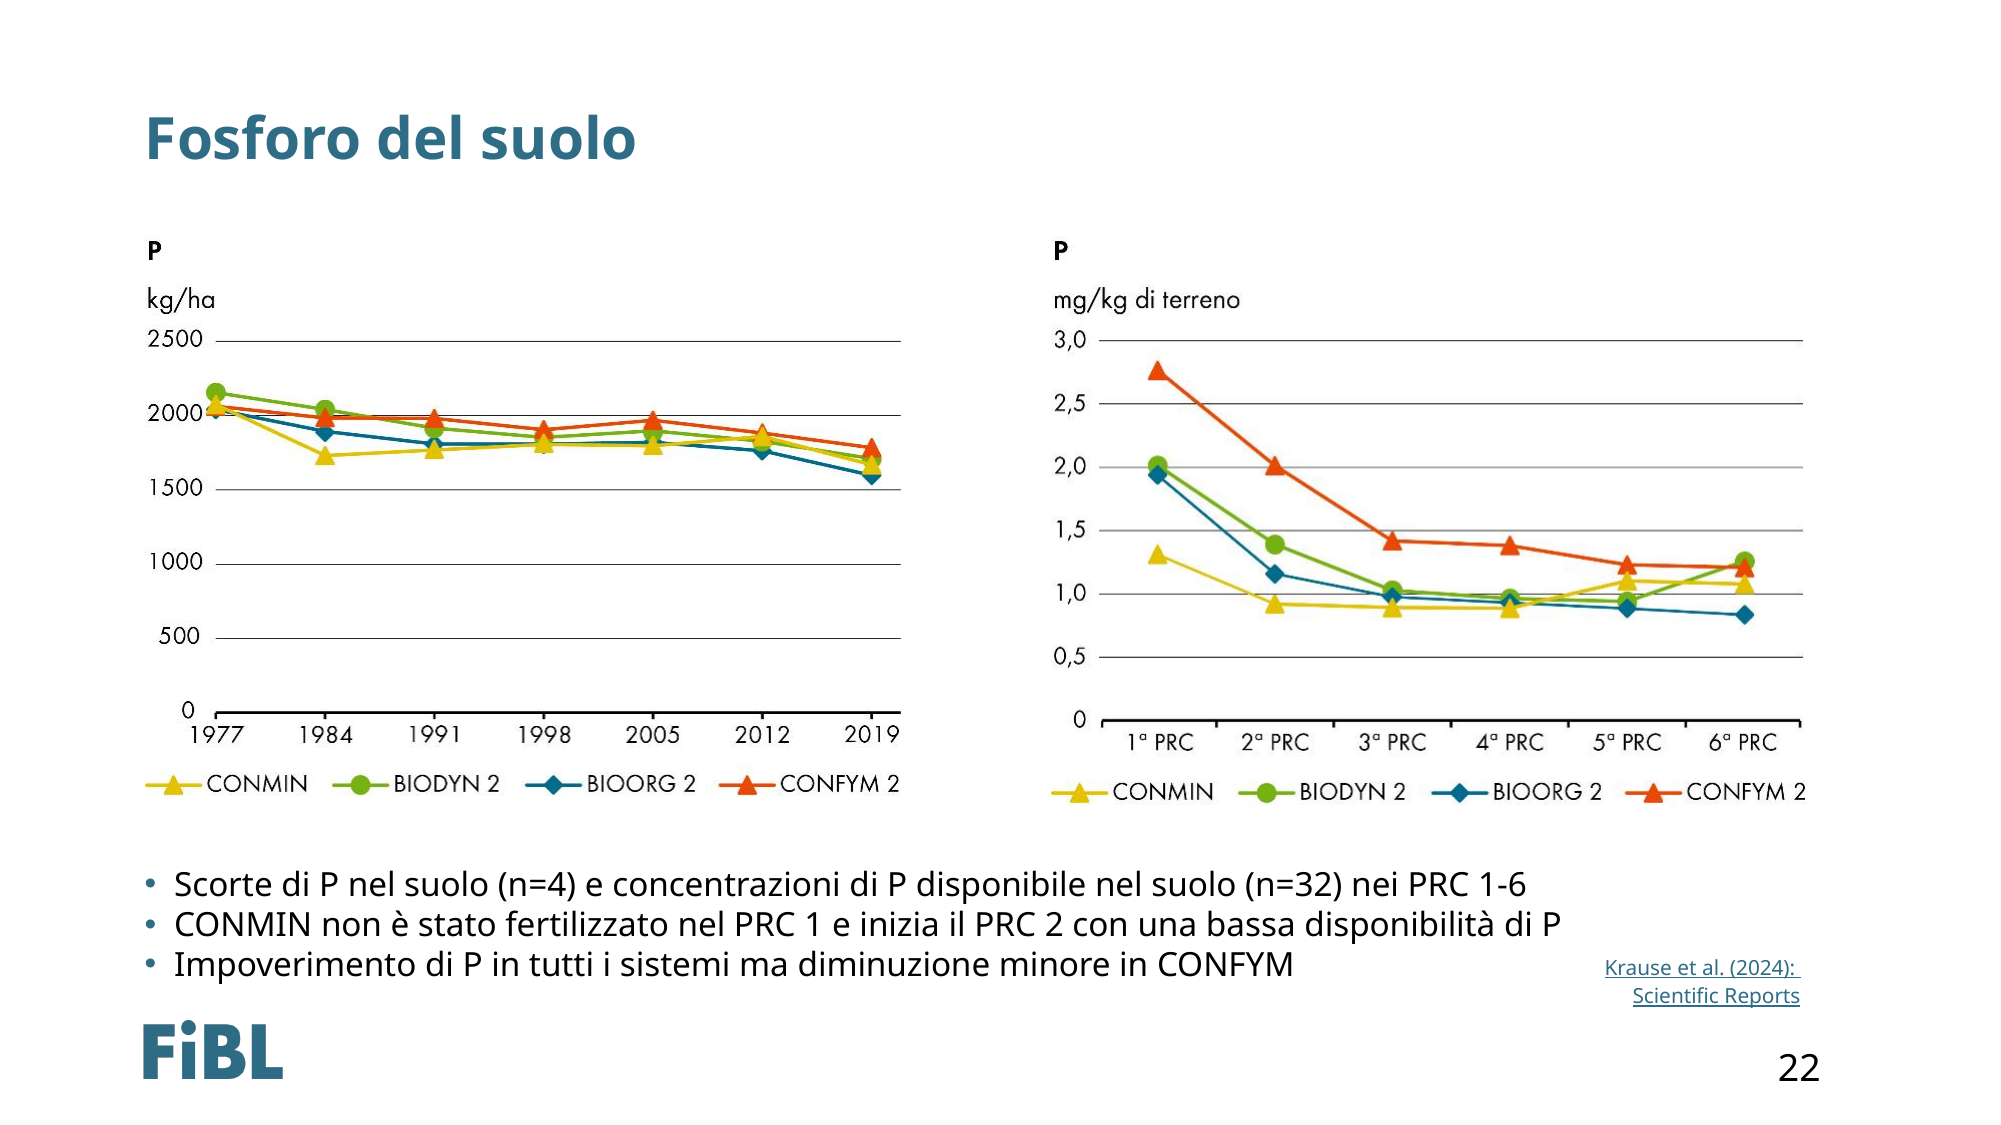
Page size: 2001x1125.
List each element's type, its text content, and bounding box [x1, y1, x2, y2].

picture [1051, 236, 1807, 806]
picture [143, 1020, 283, 1079]
text_box Krause et al. (2024): Scientific Reports [1428, 946, 1807, 1019]
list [145, 236, 901, 798]
text_box Scorte di P nel suolo (n=4) e concentrazioni di P disponibile nel suolo (n=32) nei PRC 1-6 CONMIN non è stato fertilizzato nel PRC 1 e inizia il PRC 2 con una bassa disponibilità di P Impoverimento di P in tutti i sistemi ma diminuzione minore in CONFYM [129, 856, 1654, 991]
title Fosforo del suolo [129, 101, 1855, 267]
